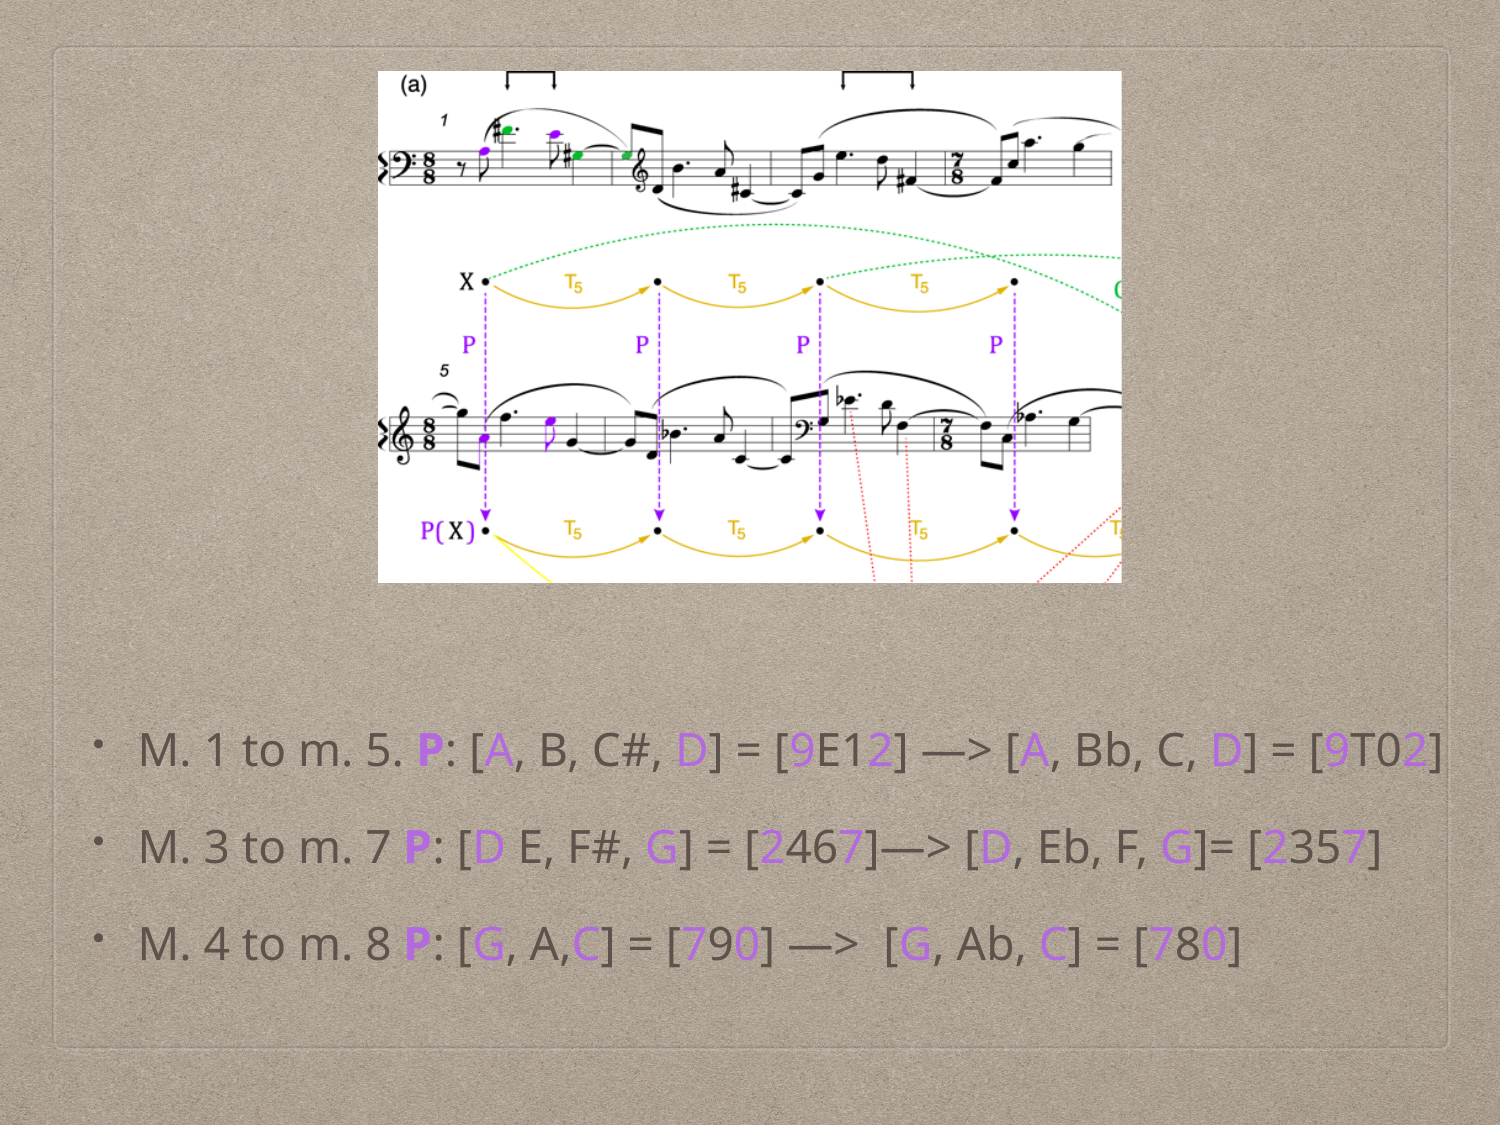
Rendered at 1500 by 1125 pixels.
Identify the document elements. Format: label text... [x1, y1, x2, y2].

list M. 1 to m. 5. P: [A, B, C#, D] = [9E12] —> [A, Bb, C, D] = [9T02] M. 3 to m. 7 P: [D E, F#, G] = [2467]—> [D, Eb, F, G]= [2357] M. 4 to m. 8 P: [G, A,C] = [790] —> [G, Ab, C] = [780] [86, 639, 1477, 1051]
picture [0, 0, 1500, 1125]
